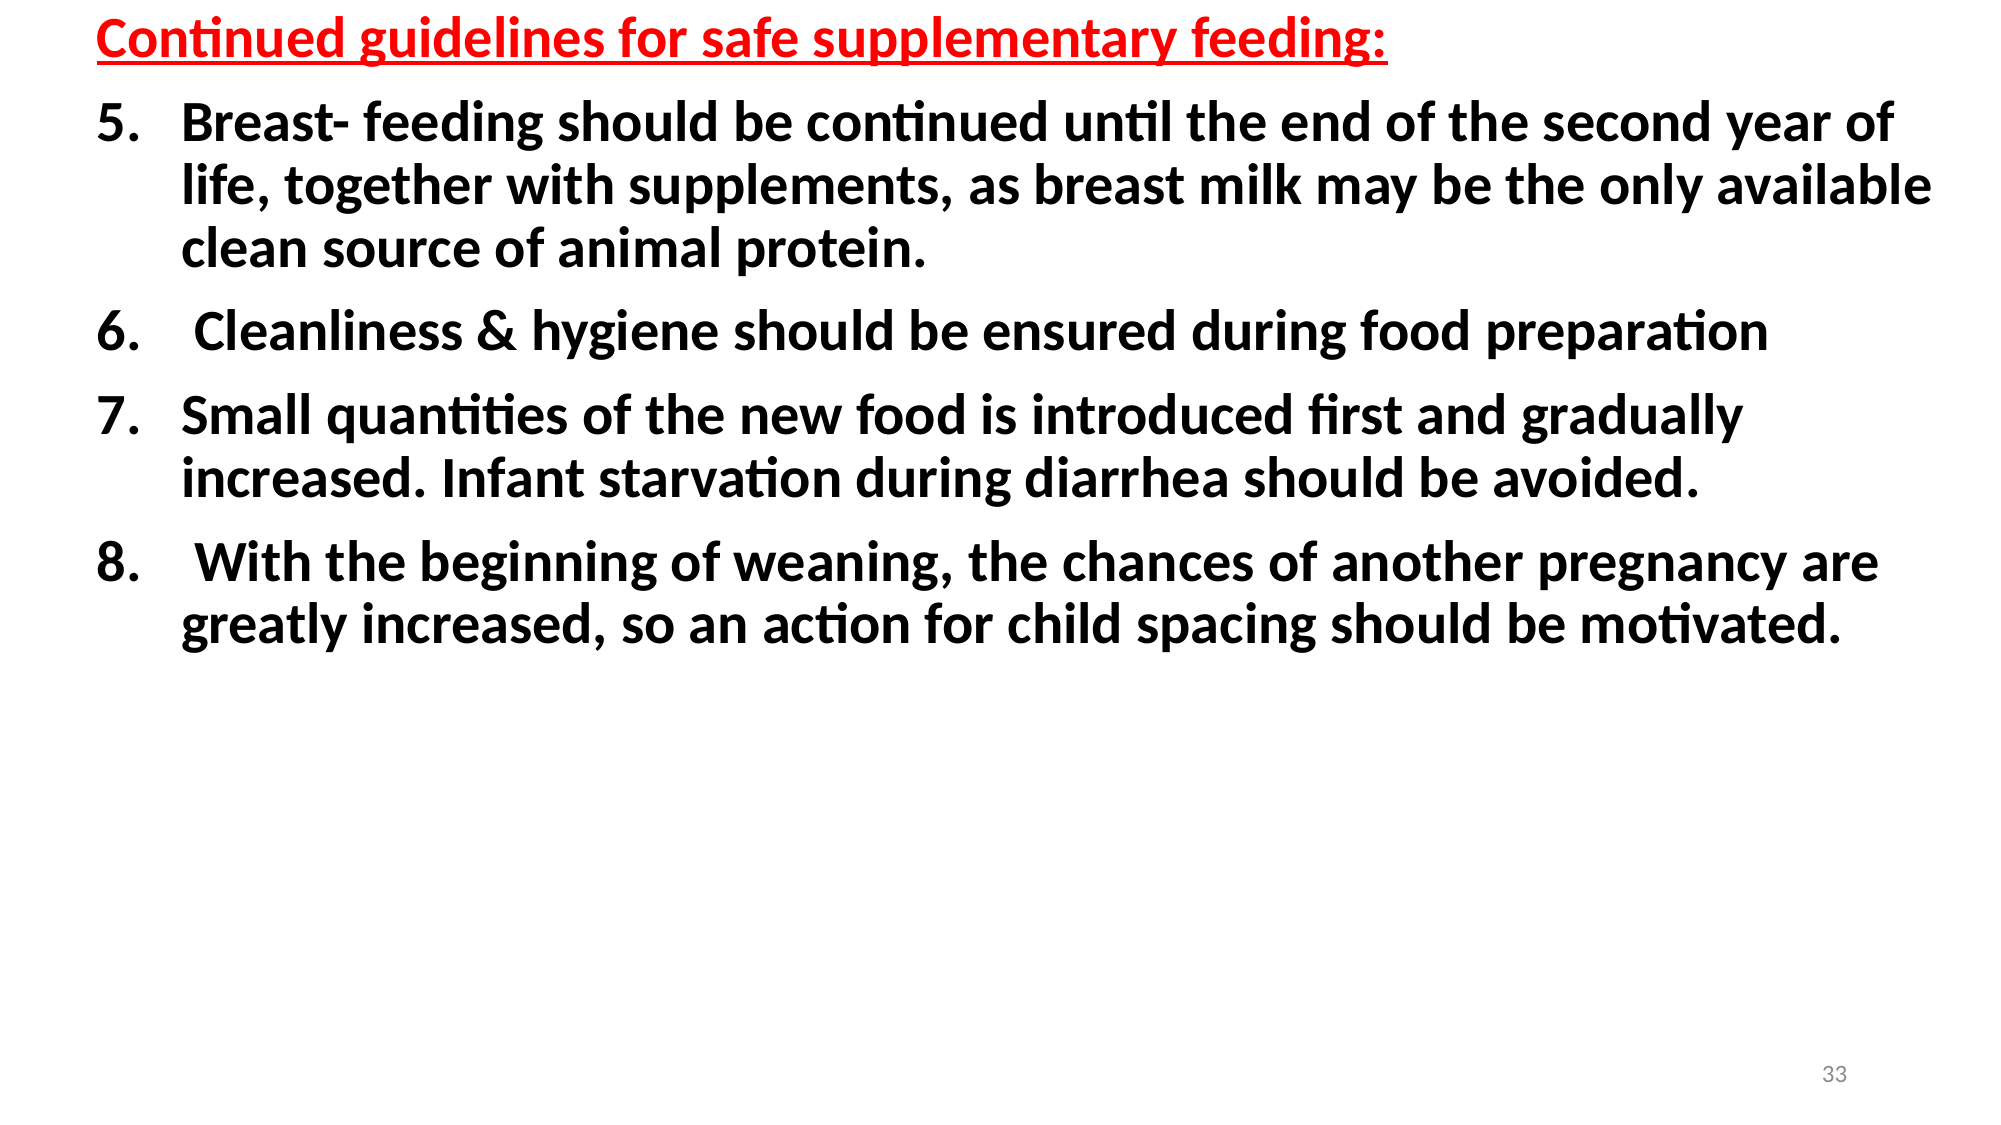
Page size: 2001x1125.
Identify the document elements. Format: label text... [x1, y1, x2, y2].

slide_number 33 [1412, 1042, 1863, 1103]
list Continued guidelines for safe supplementary feeding: Breast- feeding should be continued until the end of the second year of life, together with supplements, as breast milk may be the only available clean source of animal protein. Cleanliness & hygiene should be ensured during food preparation Small quantities of the new food is introduced first and gradually increased. Infant starvation during diarrhea should be avoided. With the beginning of weaning, the chances of another pregnancy are greatly increased, so an action for child spacing should be motivated. [81, 0, 1966, 1125]
